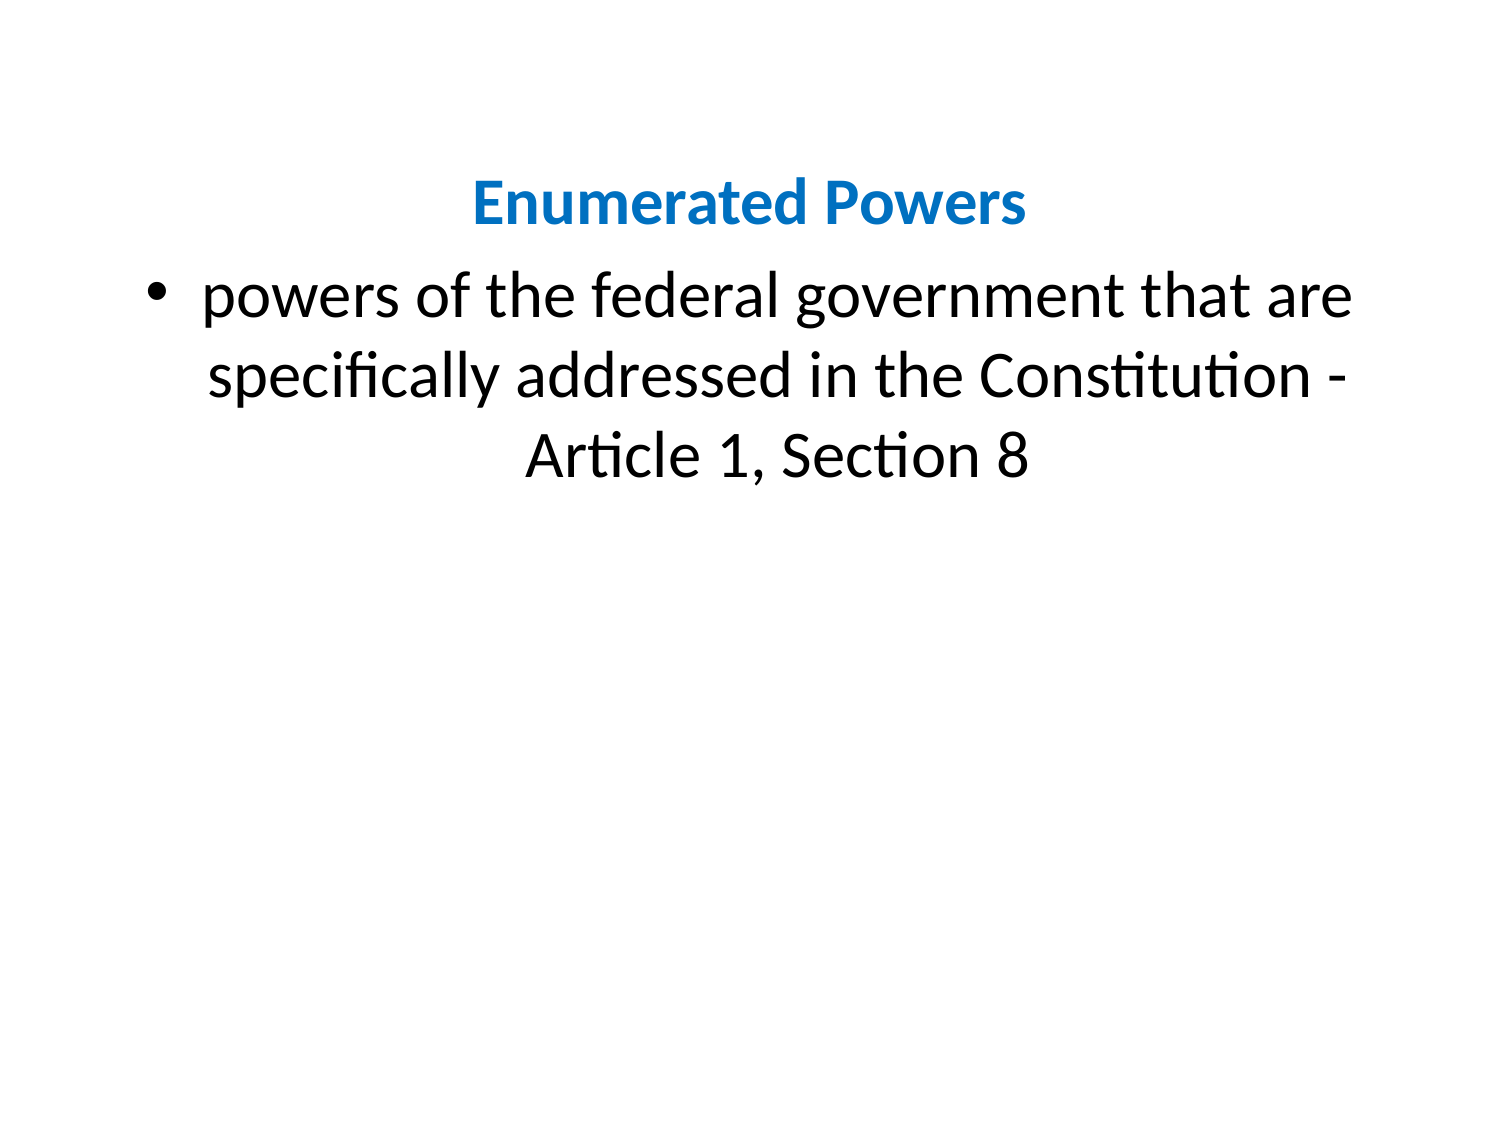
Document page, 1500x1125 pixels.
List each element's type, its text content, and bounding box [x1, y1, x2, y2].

list Enumerated Powers powers of the federal government that are specifically addressed in the Constitution - Article 1, Section 8 [75, 149, 1425, 1005]
